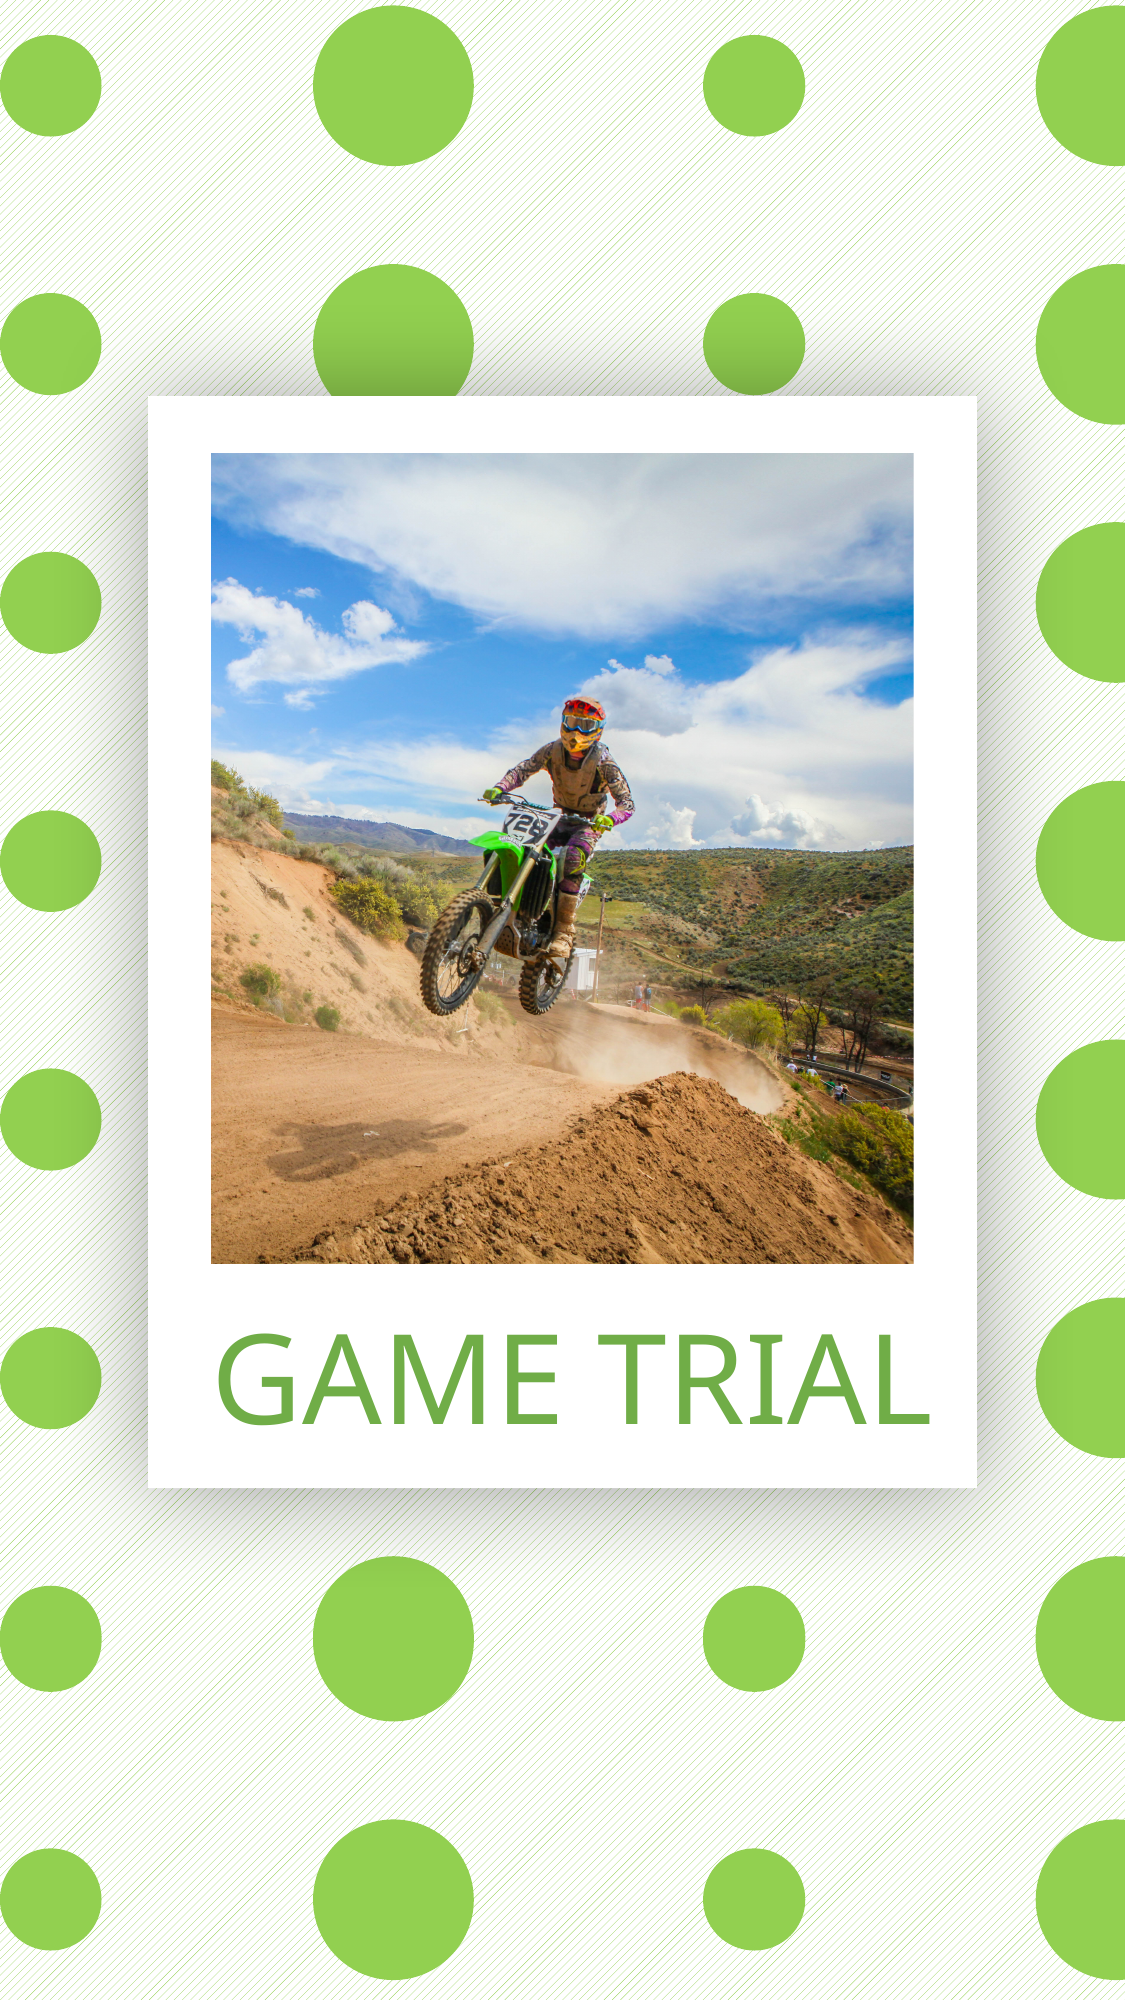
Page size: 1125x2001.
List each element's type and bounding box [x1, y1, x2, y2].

text_box [0, 5, 1125, 2000]
